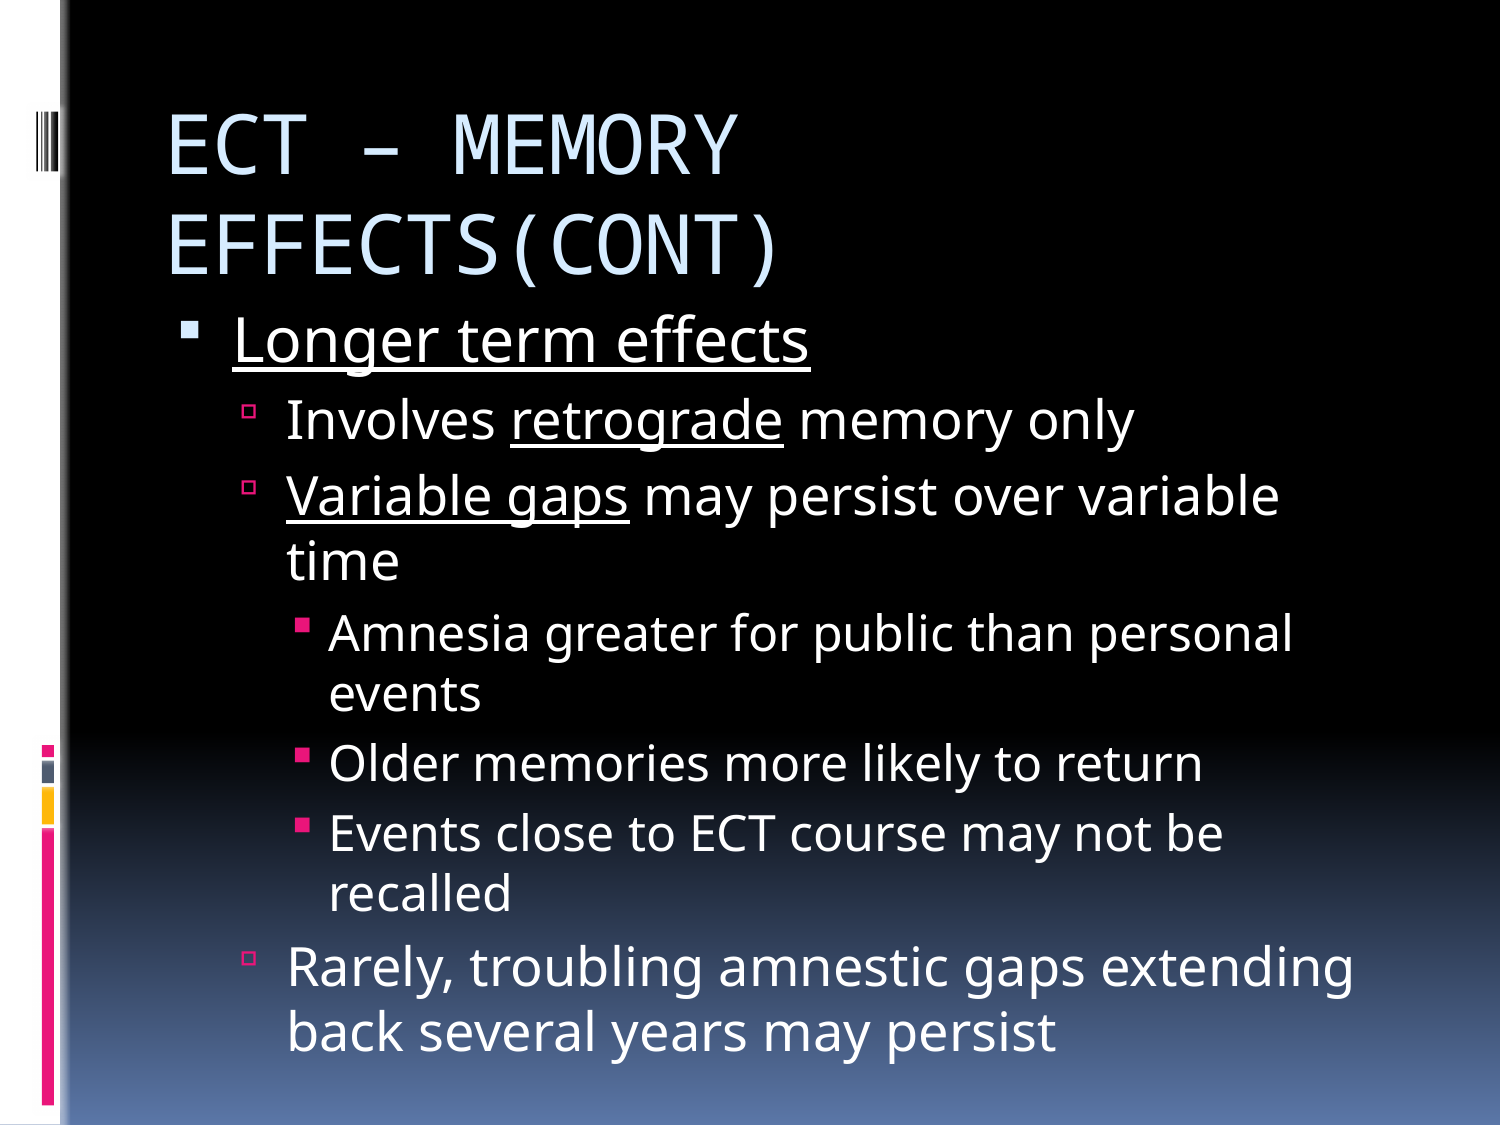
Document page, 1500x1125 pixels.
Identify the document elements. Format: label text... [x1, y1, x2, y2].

title ECT – MEMORY EFFECTS(CONT) [150, 83, 1425, 234]
list Longer term effects Involves retrograde memory only Variable gaps may persist over variable time Amnesia greater for public than personal events Older memories more likely to return Events close to ECT course may not be recalled Rarely, troubling amnestic gaps extending back several years may persist [150, 292, 1425, 1043]
